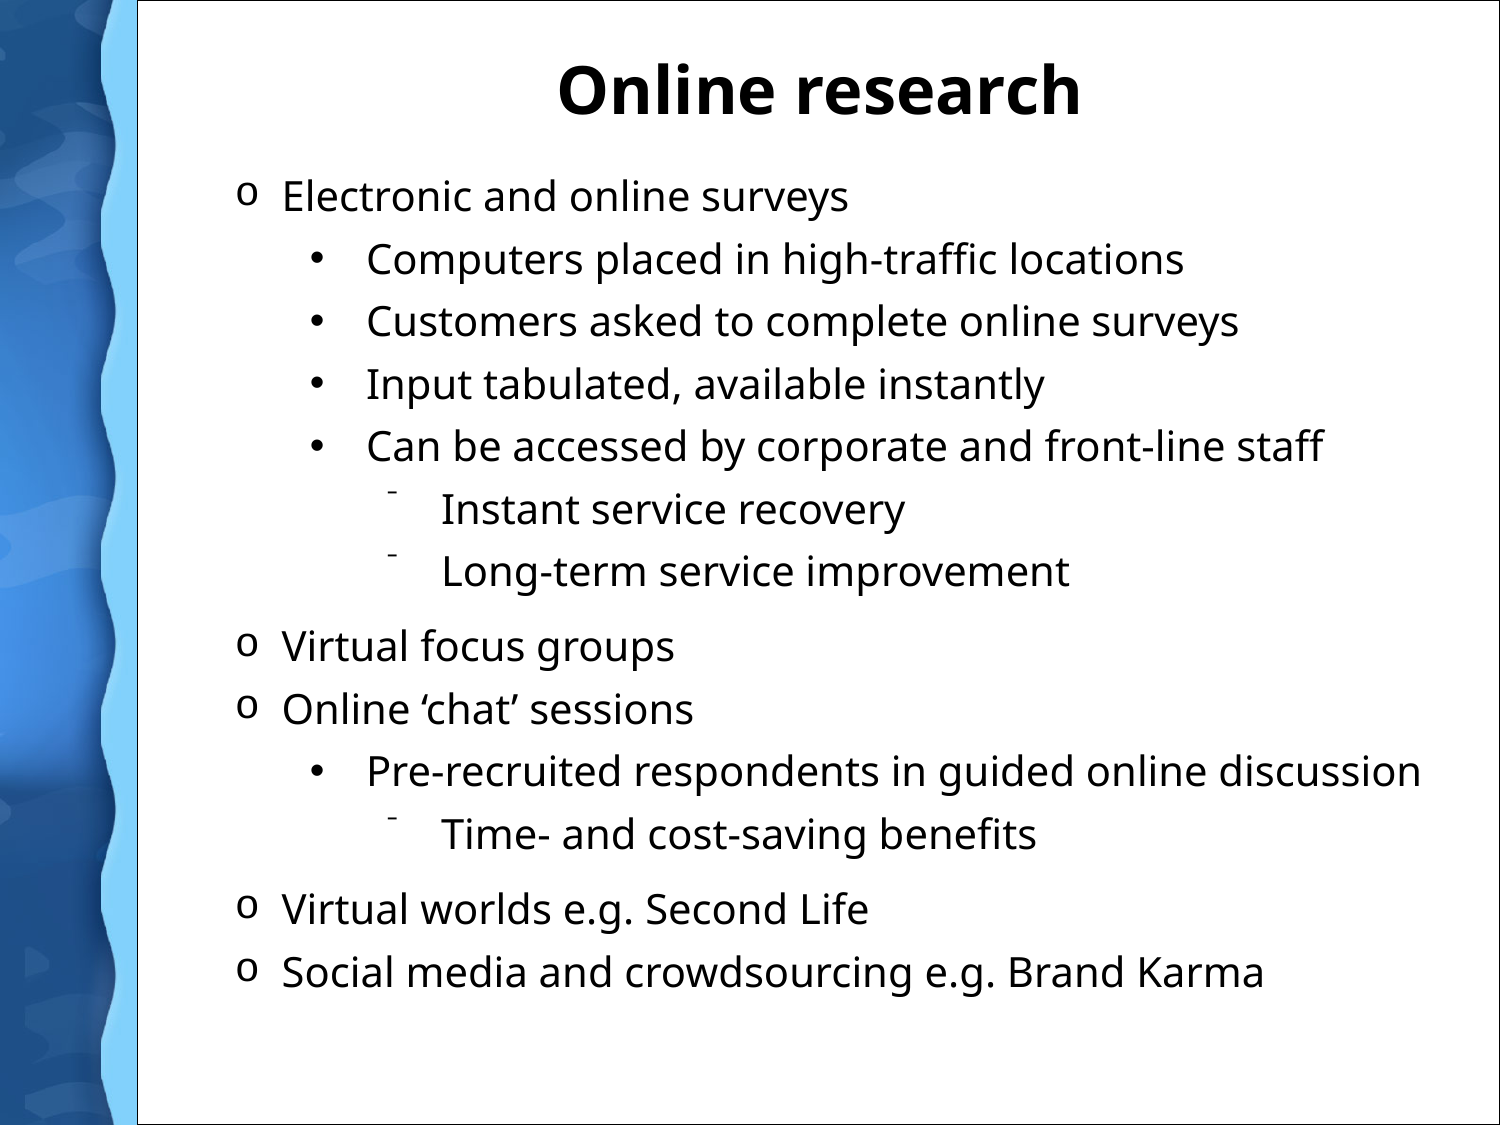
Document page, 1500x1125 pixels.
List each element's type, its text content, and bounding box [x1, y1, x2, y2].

text_box Electronic and online surveys Computers placed in high-traffic locations Customers asked to complete online surveys Input tabulated, available instantly Can be accessed by corporate and front-line staff Instant service recovery Long-term service improvement Virtual focus groups Online ‘chat’ sessions Pre-recruited respondents in guided online discussion Time- and cost-saving benefits Virtual worlds e.g. Second Life Social media and crowdsourcing e.g. Brand Karma [219, 162, 1460, 1003]
picture [0, 0, 137, 1125]
title Online research [138, 37, 1500, 138]
